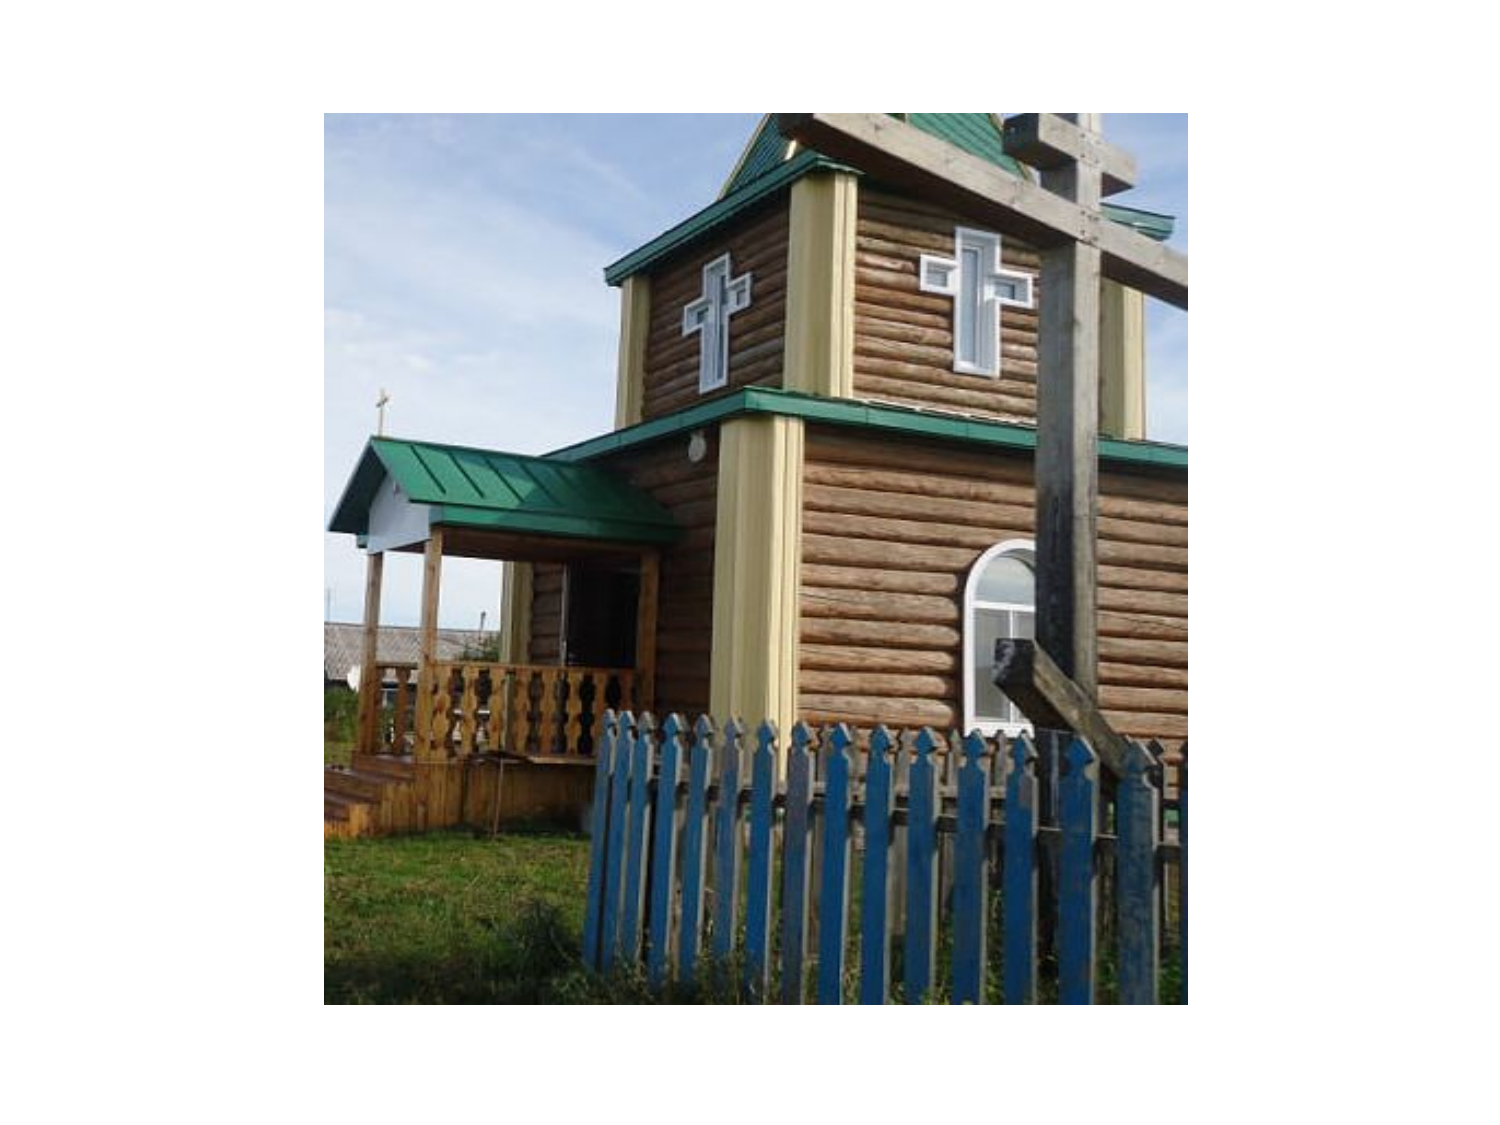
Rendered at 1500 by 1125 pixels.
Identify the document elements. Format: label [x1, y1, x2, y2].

list [324, 113, 1188, 1006]
